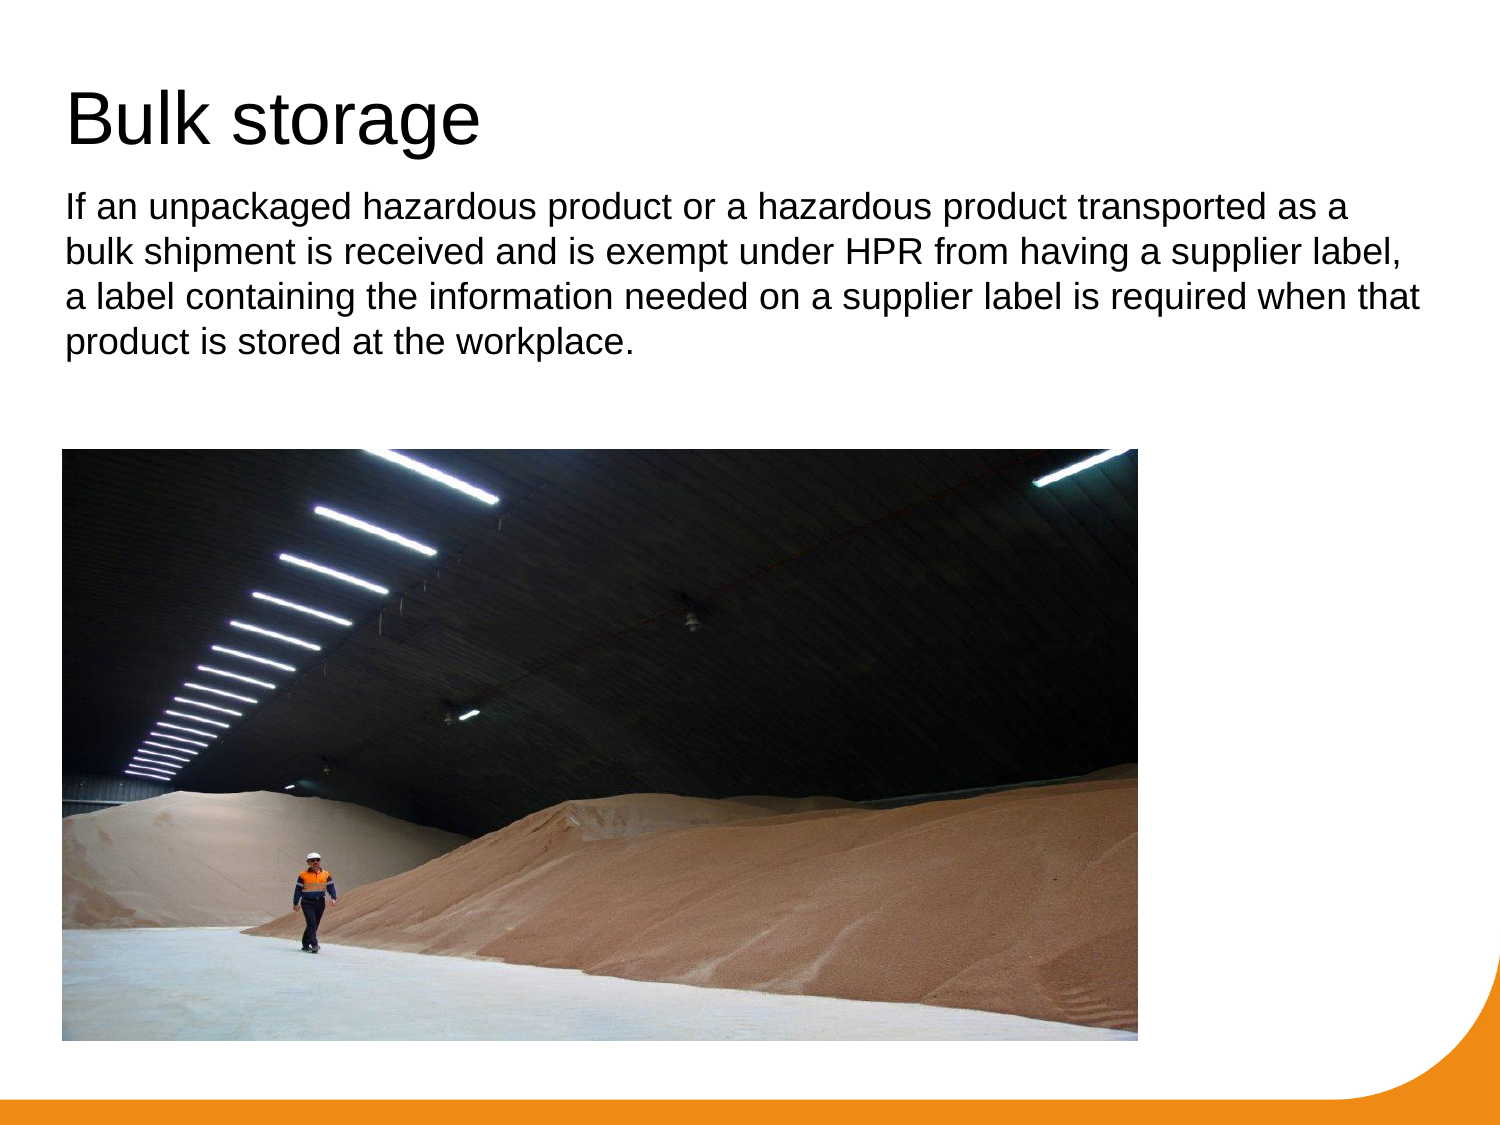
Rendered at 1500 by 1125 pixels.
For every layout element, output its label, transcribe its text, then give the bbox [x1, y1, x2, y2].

text_box If an unpackaged hazardous product or a hazardous product transported as a bulk shipment is received and is exempt under HPR from having a supplier label, a label containing the information needed on a supplier label is required when that product is stored at the workplace. [50, 174, 1438, 450]
title Bulk storage [49, 62, 1411, 231]
picture [0, 0, 1500, 1125]
